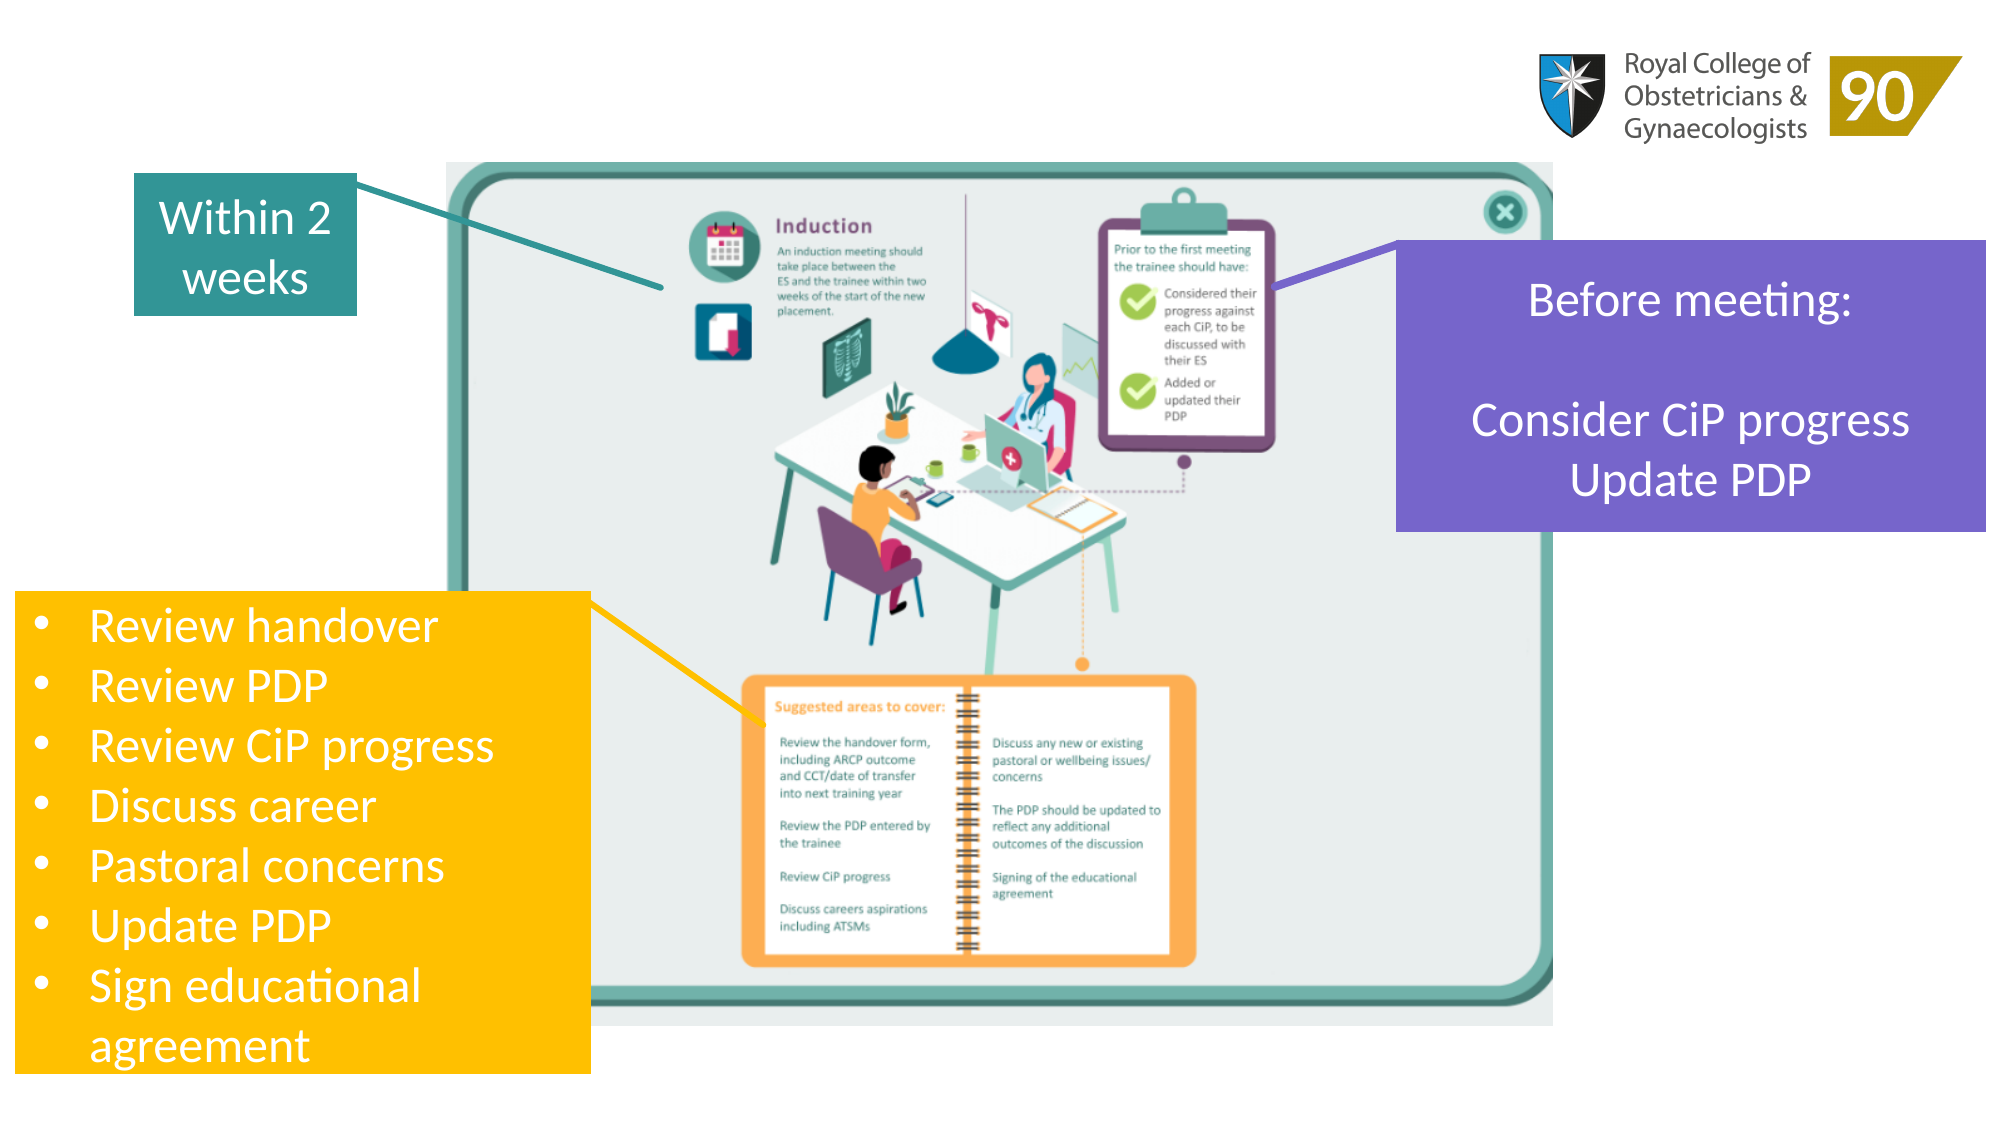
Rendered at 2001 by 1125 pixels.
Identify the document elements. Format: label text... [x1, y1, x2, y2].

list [446, 162, 1553, 1026]
text_box Within 2 weeks [136, 175, 446, 314]
text_box Before meeting: Consider CiP progress Update PDP [1553, 243, 1983, 529]
text_box Review handover Review PDP Review CiP progress Discuss career Pastoral concerns Update PDP Sign educational agreement [17, 593, 589, 1072]
picture [1491, 14, 2000, 176]
